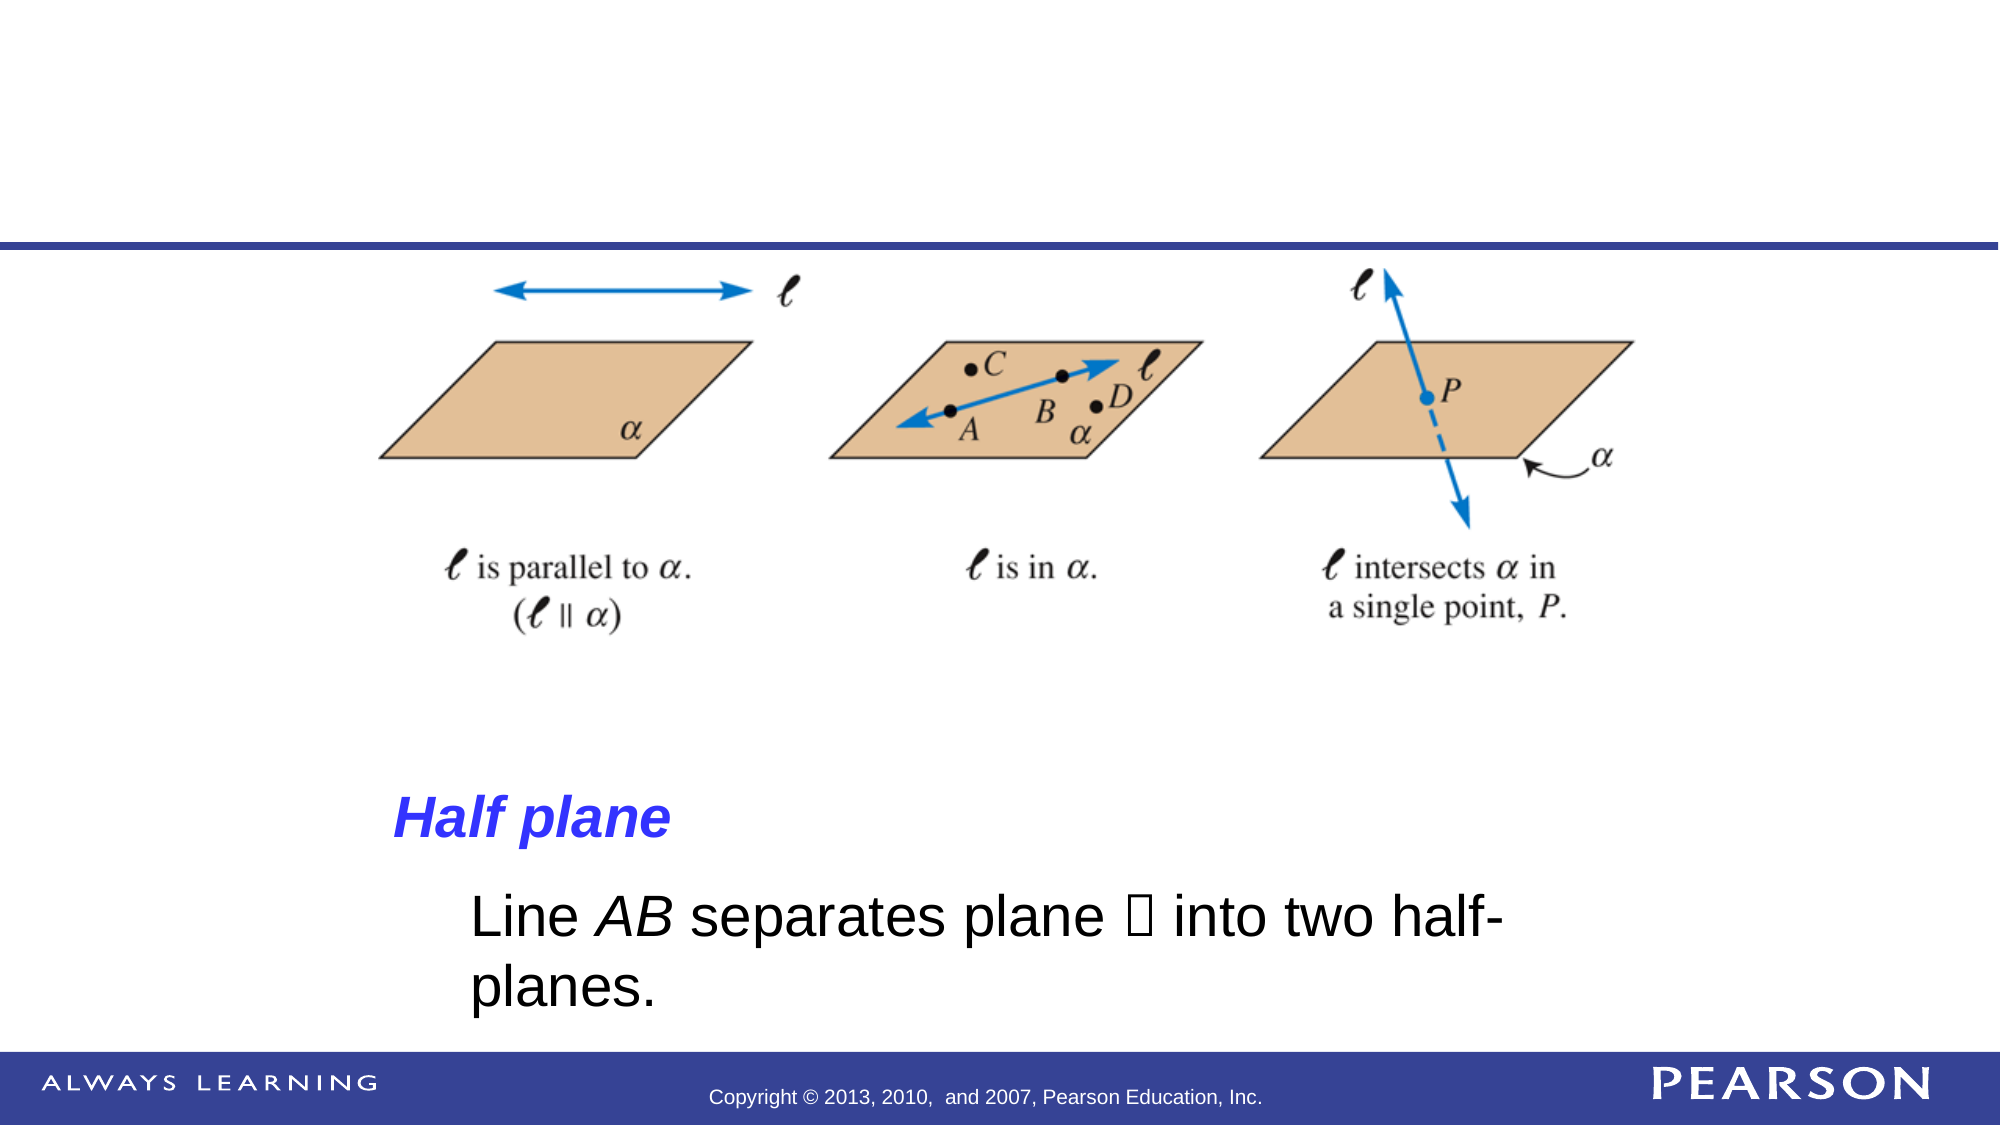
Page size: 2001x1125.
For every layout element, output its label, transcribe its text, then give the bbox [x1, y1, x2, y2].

text_box Half plane Line AB separates plane  into two half-planes. [378, 771, 1698, 1026]
footer Copyright © 2013, 2010, and 2007, Pearson Education, Inc. [495, 1075, 1482, 1125]
picture [378, 268, 1636, 638]
